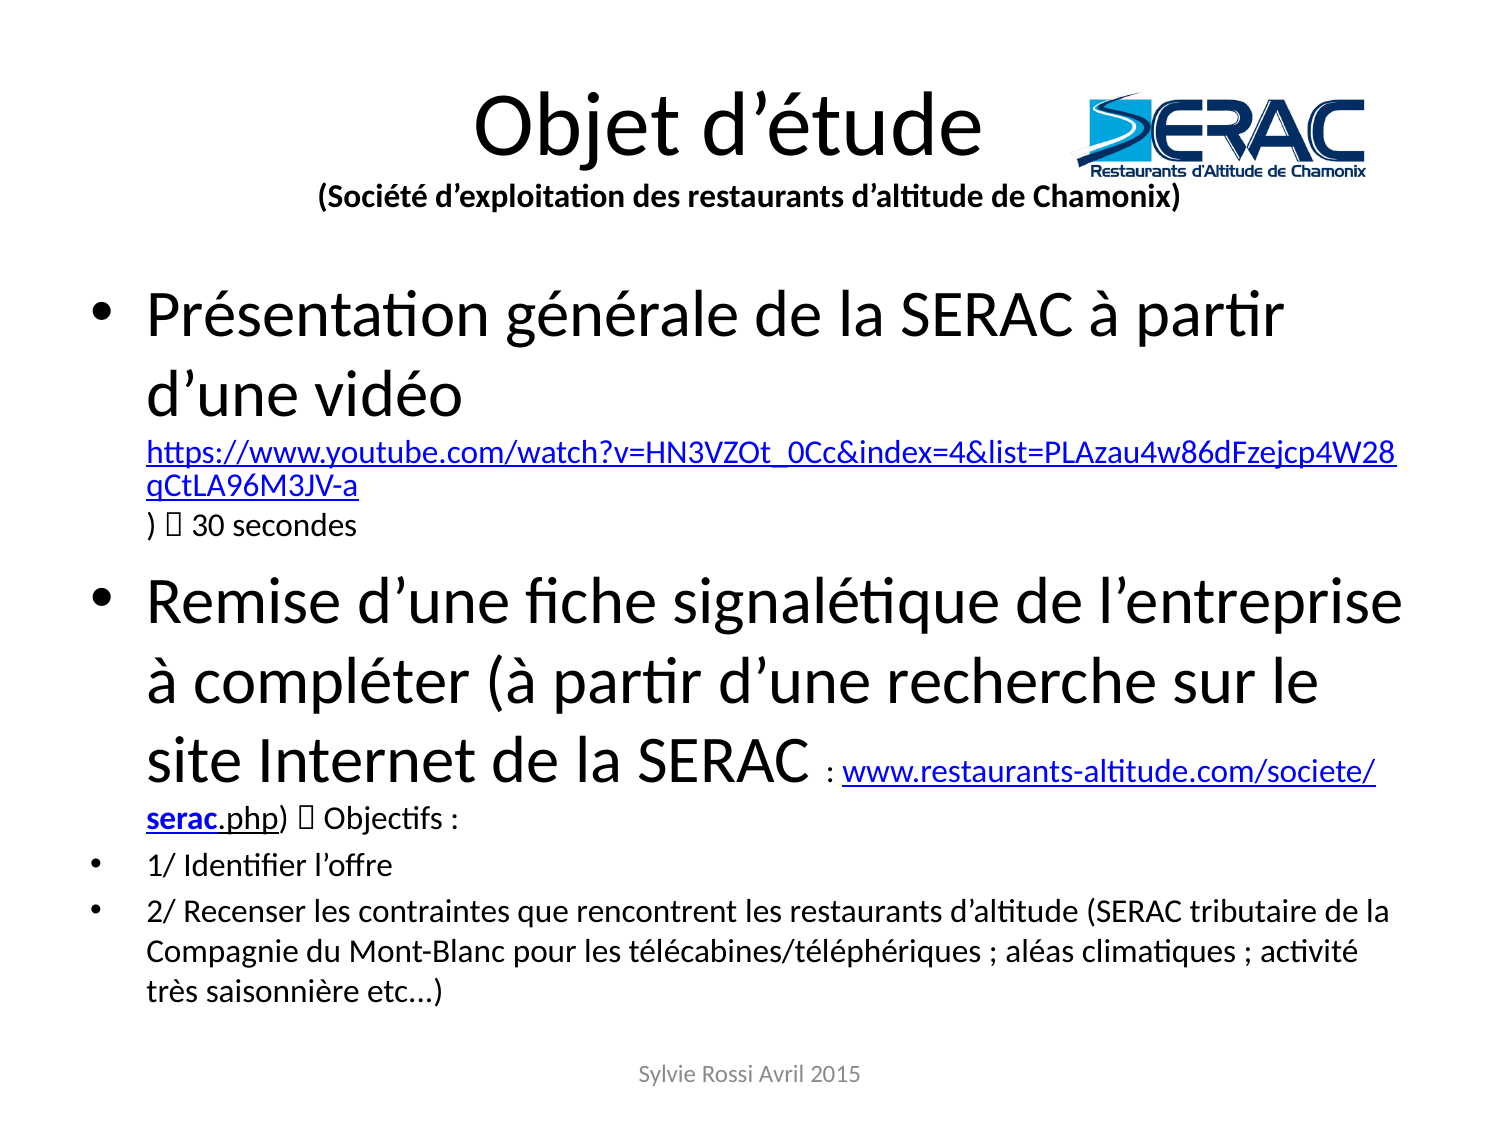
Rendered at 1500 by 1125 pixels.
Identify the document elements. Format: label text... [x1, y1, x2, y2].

list Présentation générale de la SERAC à partir d’une vidéo https://www.youtube.com/watch?v=HN3VZOt_0Cc&index=4&list=PLAzau4w86dFzejcp4W28qCtLA96M3JV-a)  30 secondes Remise d’une fiche signalétique de l’entreprise à compléter (à partir d’une recherche sur le site Internet de la SERAC : www.restaurants-altitude.com/societe/serac.php)  Objectifs : 1/ Identifier l’offre 2/ Recenser les contraintes que rencontrent les restaurants d’altitude (SERAC tributaire de la Compagnie du Mont-Blanc pour les télécabines/téléphériques ; aléas climatiques ; activité très saisonnière etc...) [75, 262, 1425, 1005]
picture [1071, 92, 1367, 178]
footer Sylvie Rossi Avril 2015 [512, 1042, 988, 1103]
title Objet d’étude (Société d’exploitation des restaurants d’altitude de Chamonix) [75, 45, 1425, 233]
